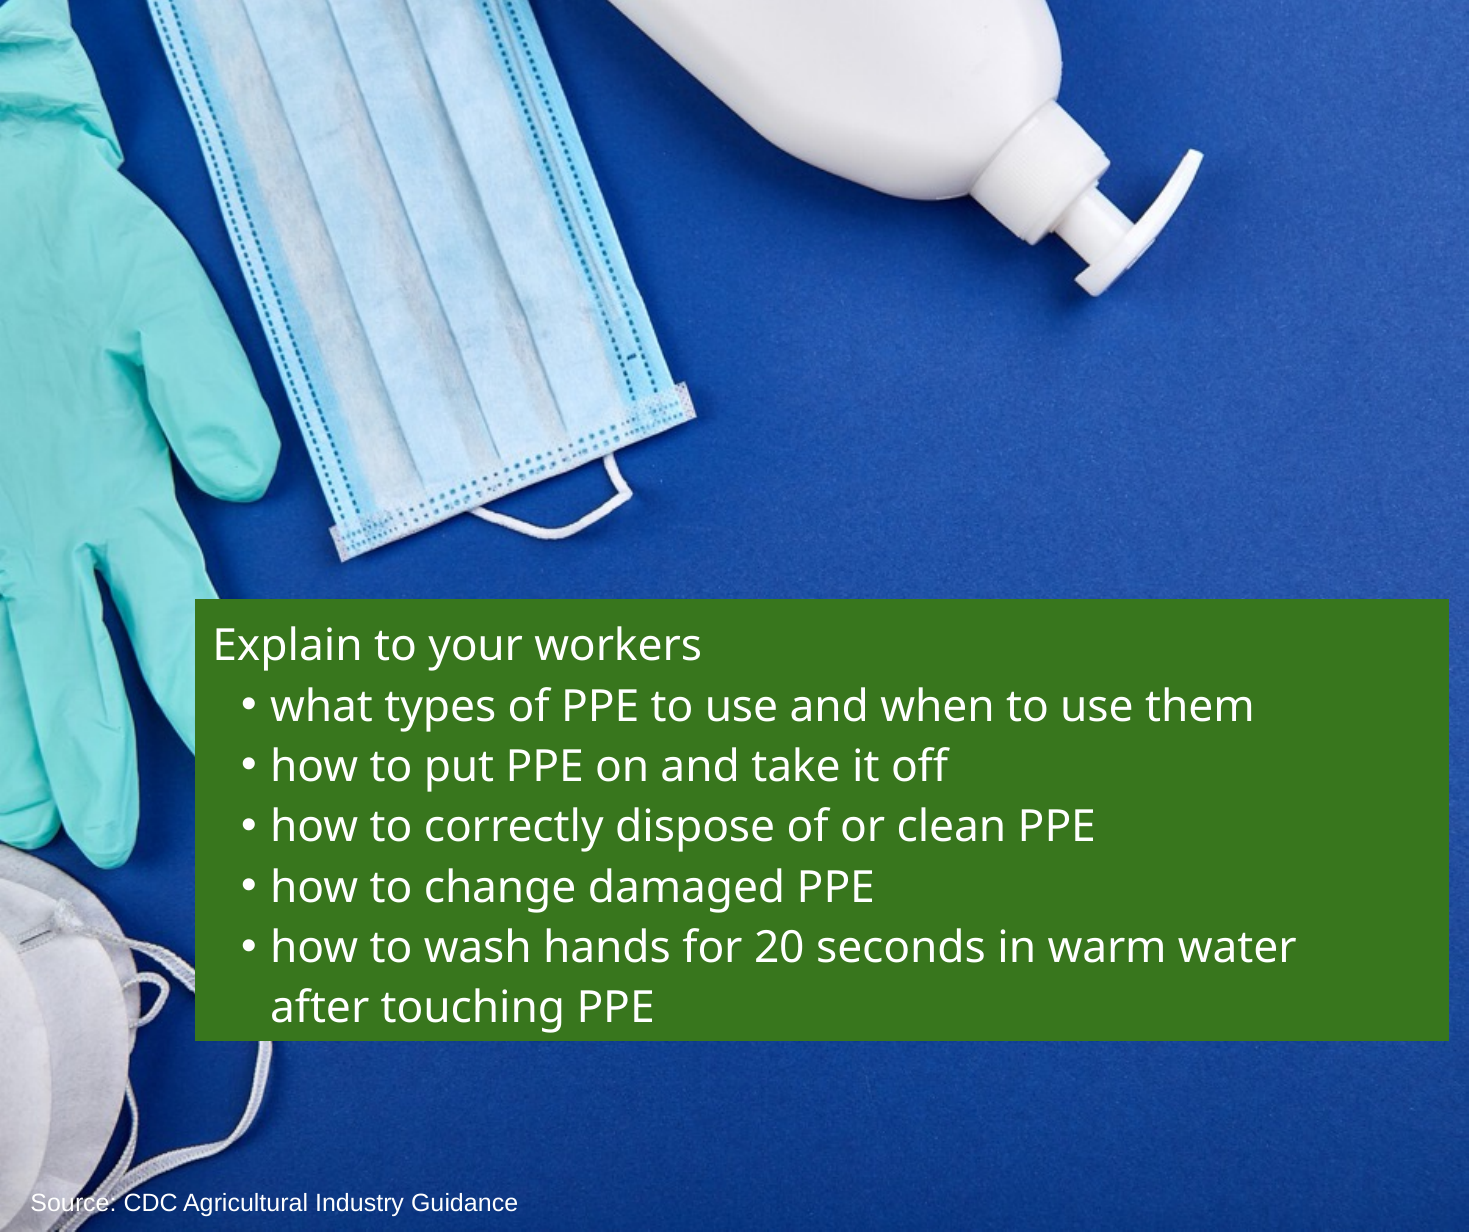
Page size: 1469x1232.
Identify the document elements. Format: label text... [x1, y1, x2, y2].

text_box Source: CDC Agricultural Industry Guidance [30, 1181, 1225, 1217]
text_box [195, 598, 1450, 1042]
picture [0, 0, 1469, 1232]
